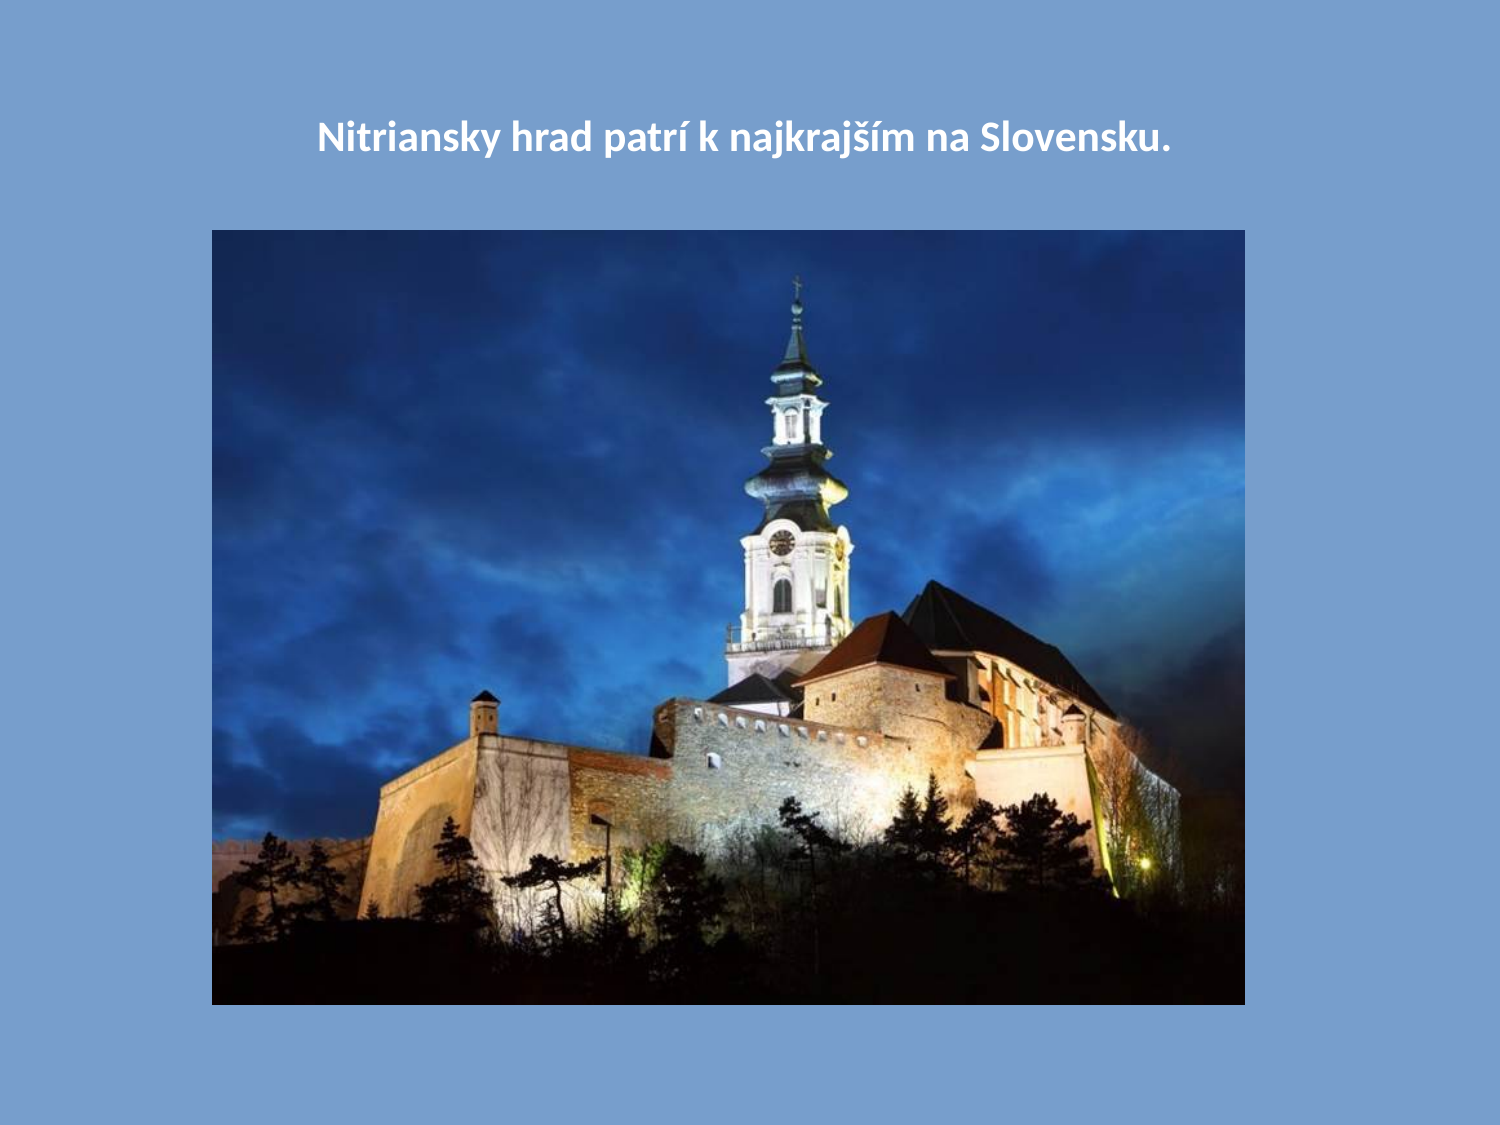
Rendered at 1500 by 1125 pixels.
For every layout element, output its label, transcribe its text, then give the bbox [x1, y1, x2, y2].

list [212, 230, 1246, 1006]
title Nitriansky hrad patrí k najkrajším na Slovensku. [75, 99, 1425, 233]
